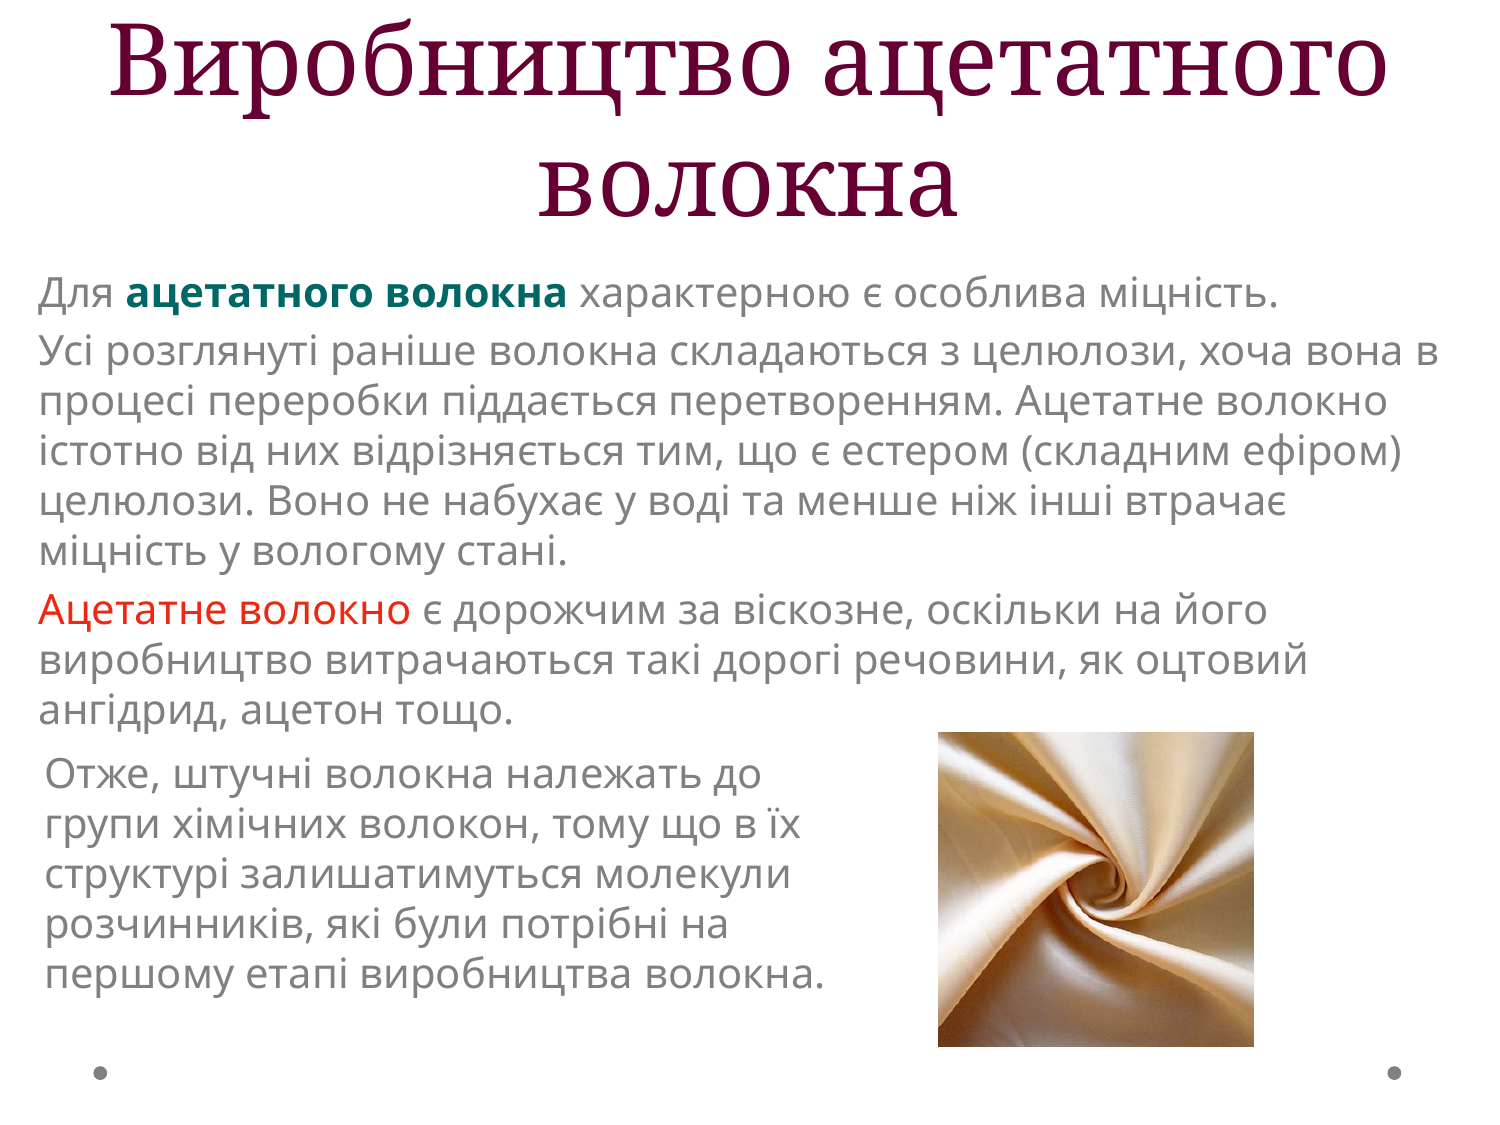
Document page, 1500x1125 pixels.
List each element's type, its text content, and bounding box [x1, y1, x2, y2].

list Для ацетатного волокна характерною є особлива міцність. Усі розглянуті раніше волокна складаються з целюлози, хоча вона в процесі переробки піддається перетворенням. Ацетатне волокно істотно від них відрізняється тим, що є естером (складним ефіром) целюлози. Воно не набухає у воді та менше ніж інші втрачає міцність у вологому стані. Ацетатне волокно є дорожчим за віскозне, оскільки на його виробництво витрачаються такі дорогі речовини, як оцтовий ангідрид, ацетон тощо. [23, 257, 1465, 771]
text_box Отже, штучні волокна належать до групи хімічних волокон, тому що в їх структурі залишатимуться молекули розчинників, які були потрібні на першому етапі виробництва волокна. [29, 739, 857, 1055]
title Виробництво ацетатного волокна [0, 0, 1500, 244]
picture [938, 732, 1254, 1048]
